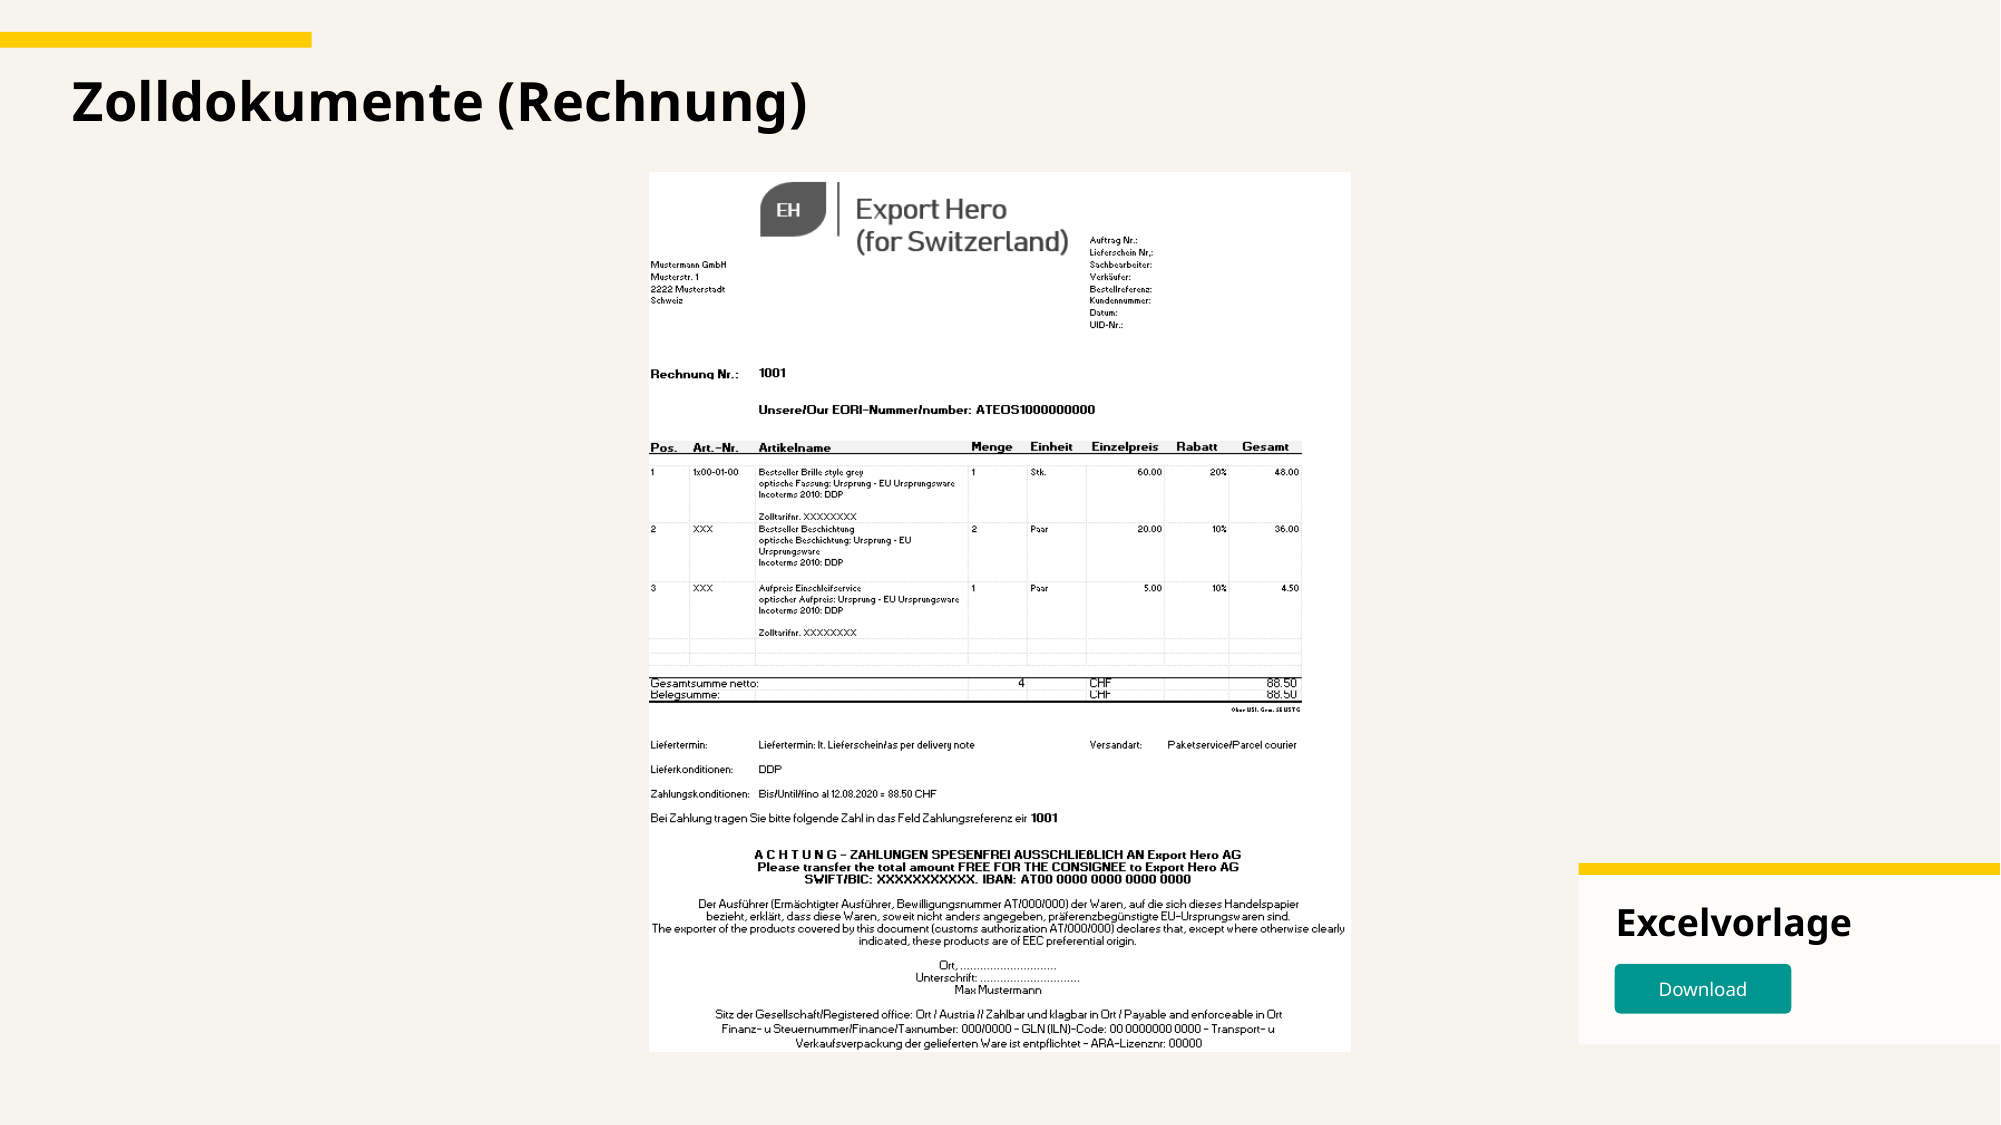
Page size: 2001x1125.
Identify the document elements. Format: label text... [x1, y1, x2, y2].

picture [648, 172, 1351, 1052]
title Zolldokumente (Rechnung) [72, 72, 1934, 194]
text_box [1578, 862, 2000, 1045]
